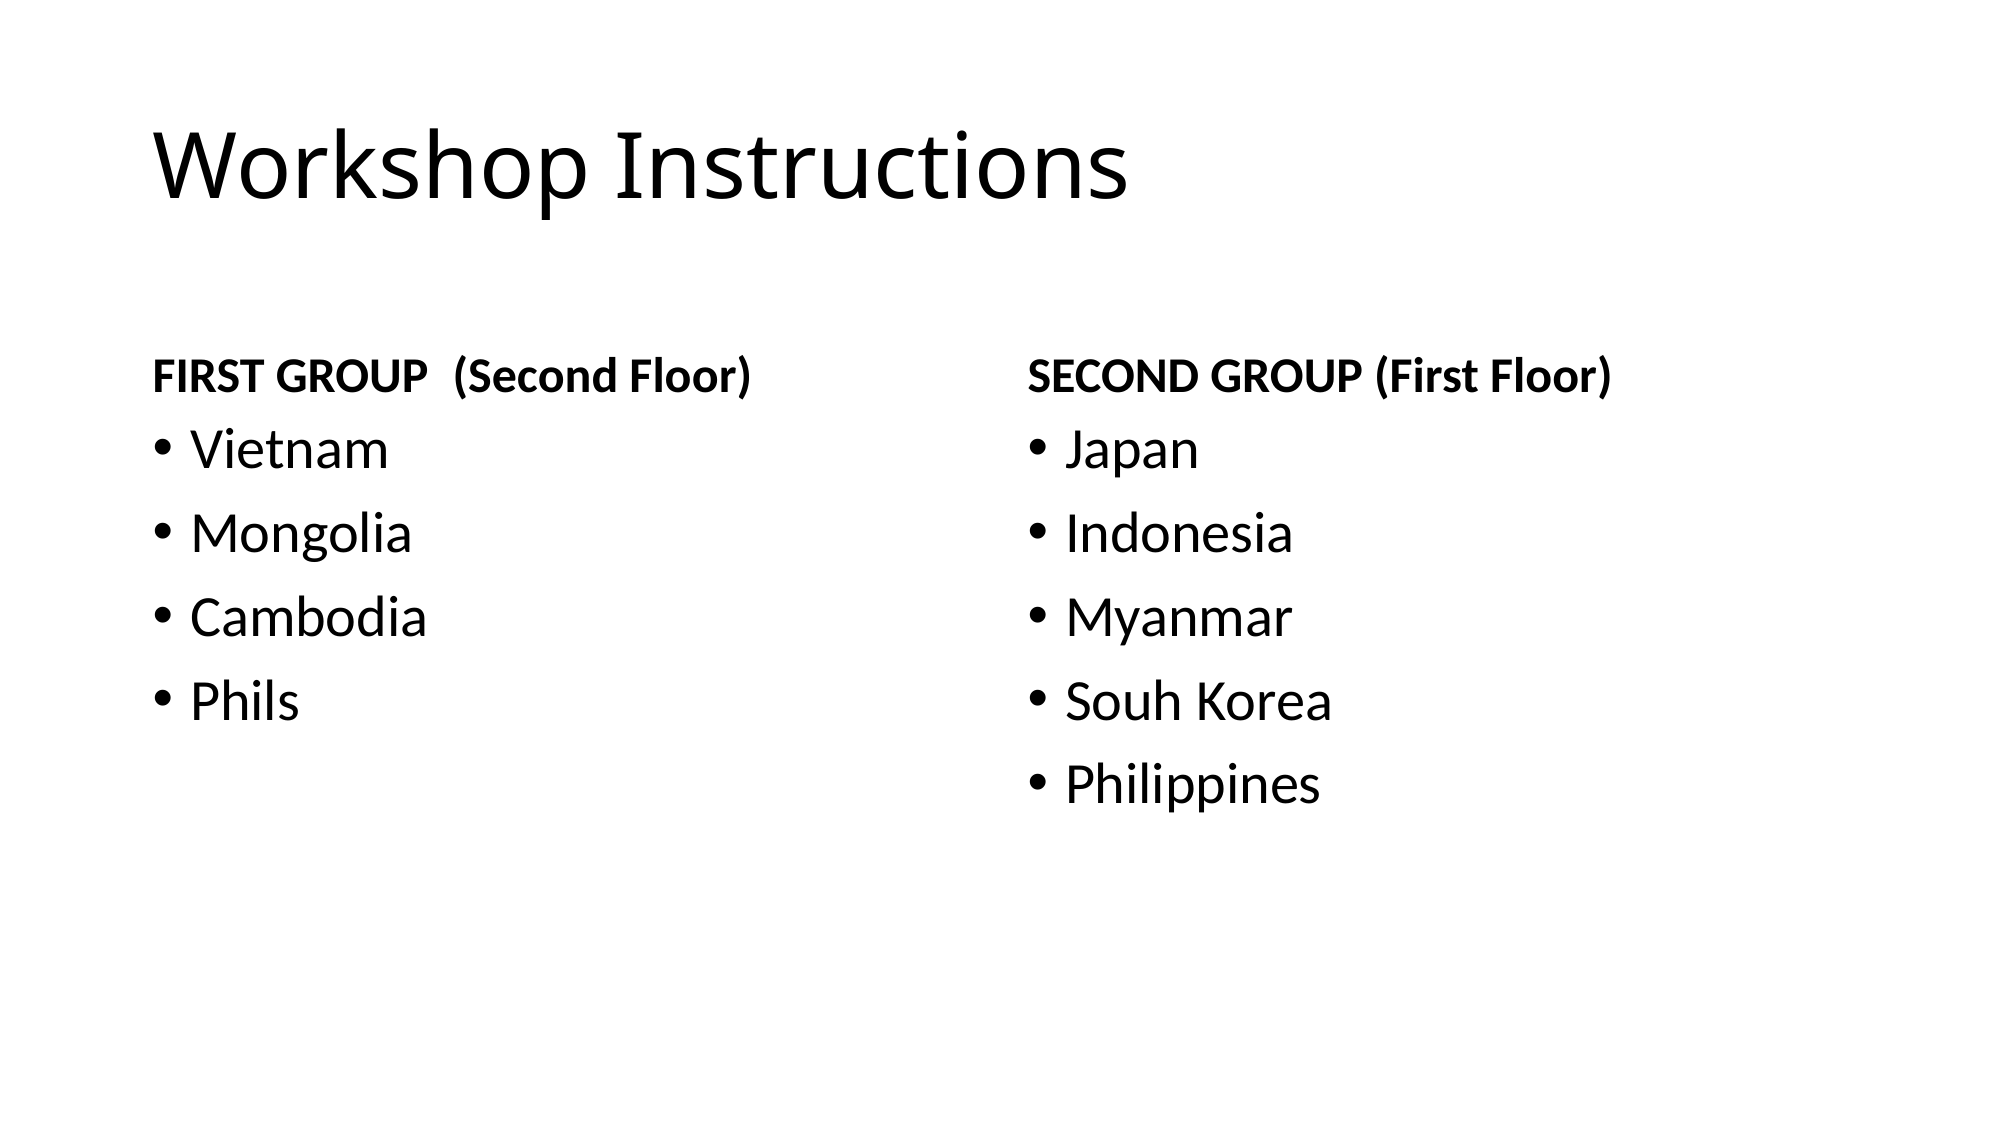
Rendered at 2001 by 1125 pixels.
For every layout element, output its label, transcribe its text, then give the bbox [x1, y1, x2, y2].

title Workshop Instructions [137, 59, 1863, 278]
list Vietnam Mongolia Cambodia Phils [137, 410, 984, 1016]
list FIRST GROUP (Second Floor) [137, 275, 984, 410]
list Japan Indonesia Myanmar Souh Korea Philippines [1012, 410, 1863, 1016]
list SECOND GROUP (First Floor) [1012, 275, 1863, 410]
